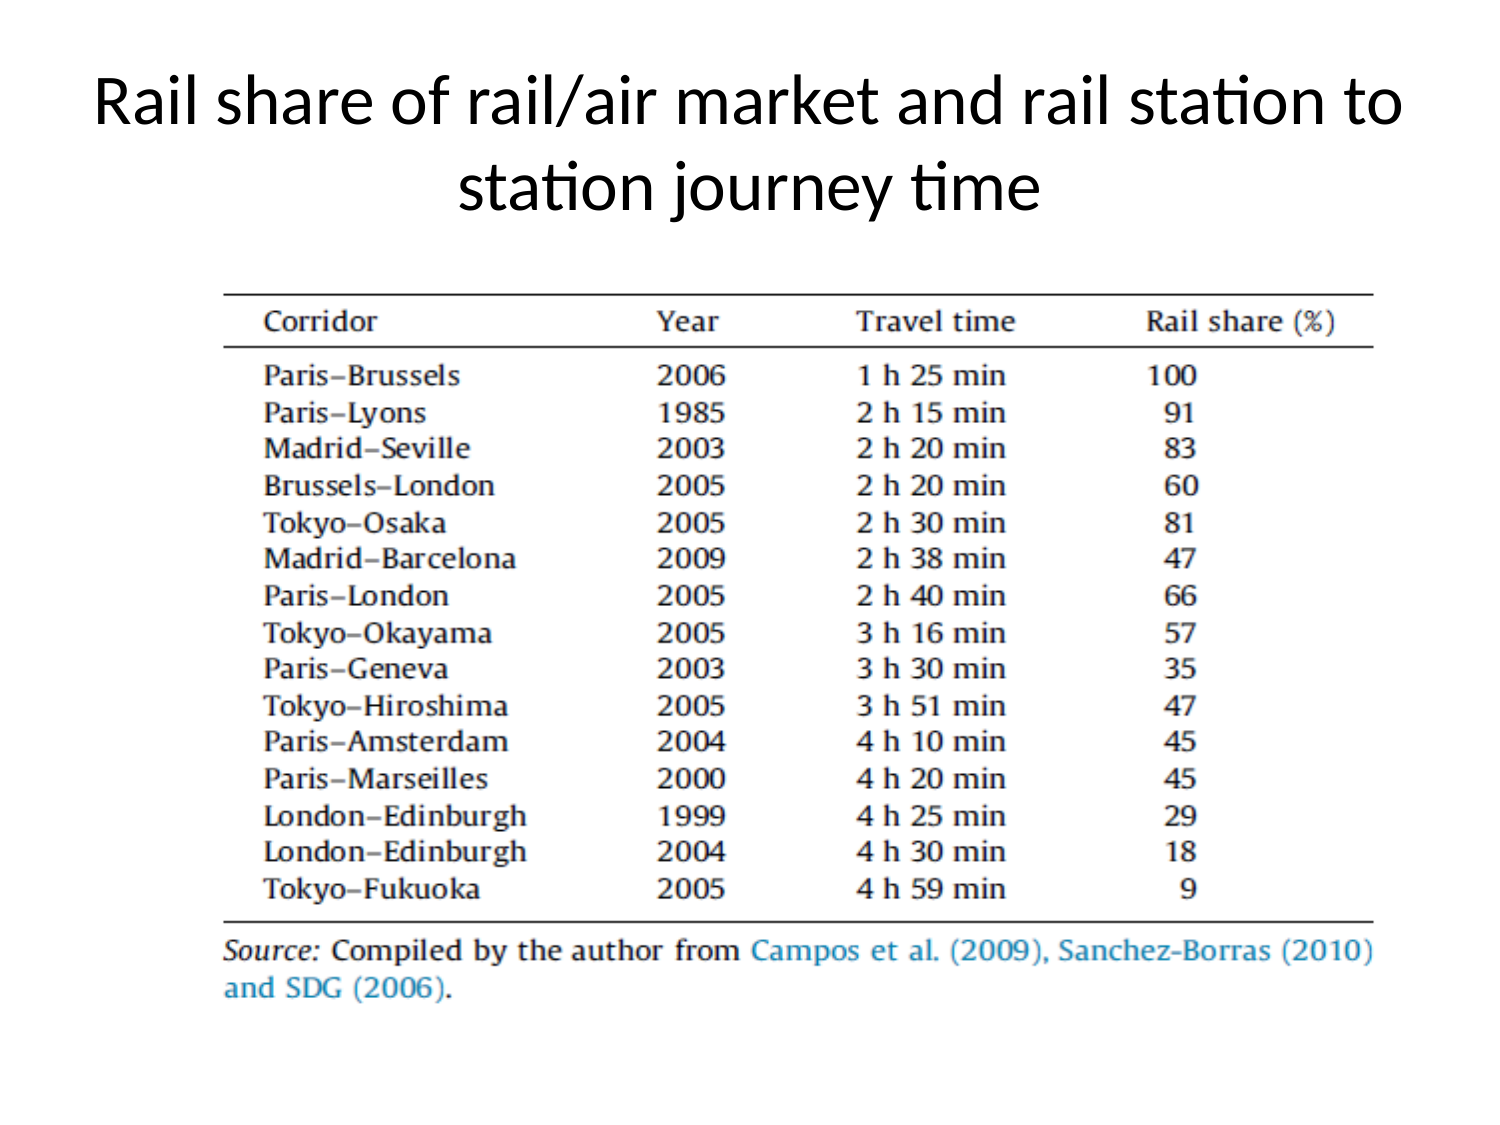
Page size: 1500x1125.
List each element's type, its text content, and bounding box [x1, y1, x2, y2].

title Rail share of rail/air market and rail station to station journey time [75, 45, 1425, 233]
picture [194, 282, 1400, 1026]
